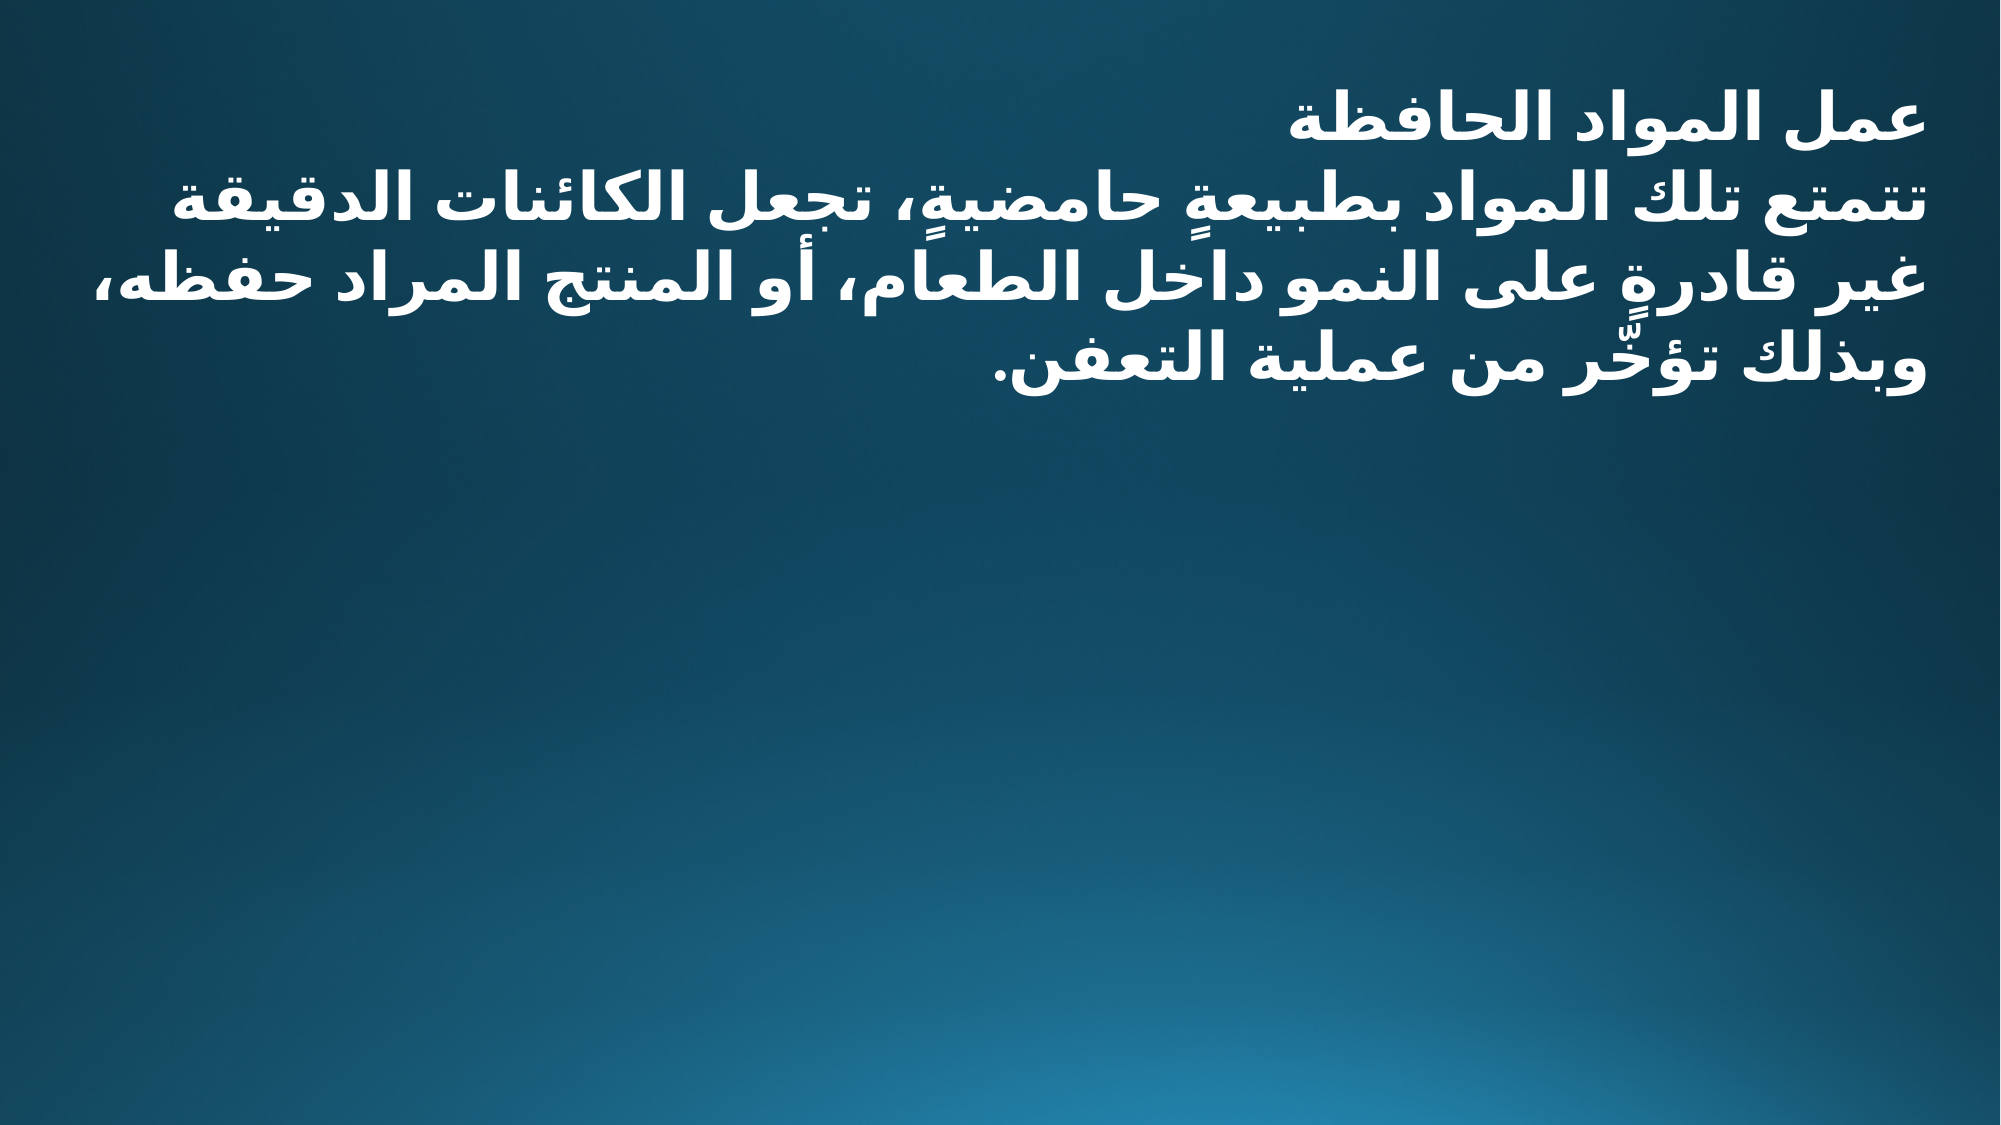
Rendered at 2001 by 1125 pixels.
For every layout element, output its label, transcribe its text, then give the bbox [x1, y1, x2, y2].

picture [0, 0, 2001, 1125]
text_box عمل المواد الحافظة تتمتع تلك المواد بطبيعةٍ حامضيةٍ، تجعل الكائنات الدقيقة غير قادرةٍ على النمو داخل الطعام، أو المنتج المراد حفظه، وبذلك تؤخّر من عملية التعفن. [53, 66, 1947, 402]
